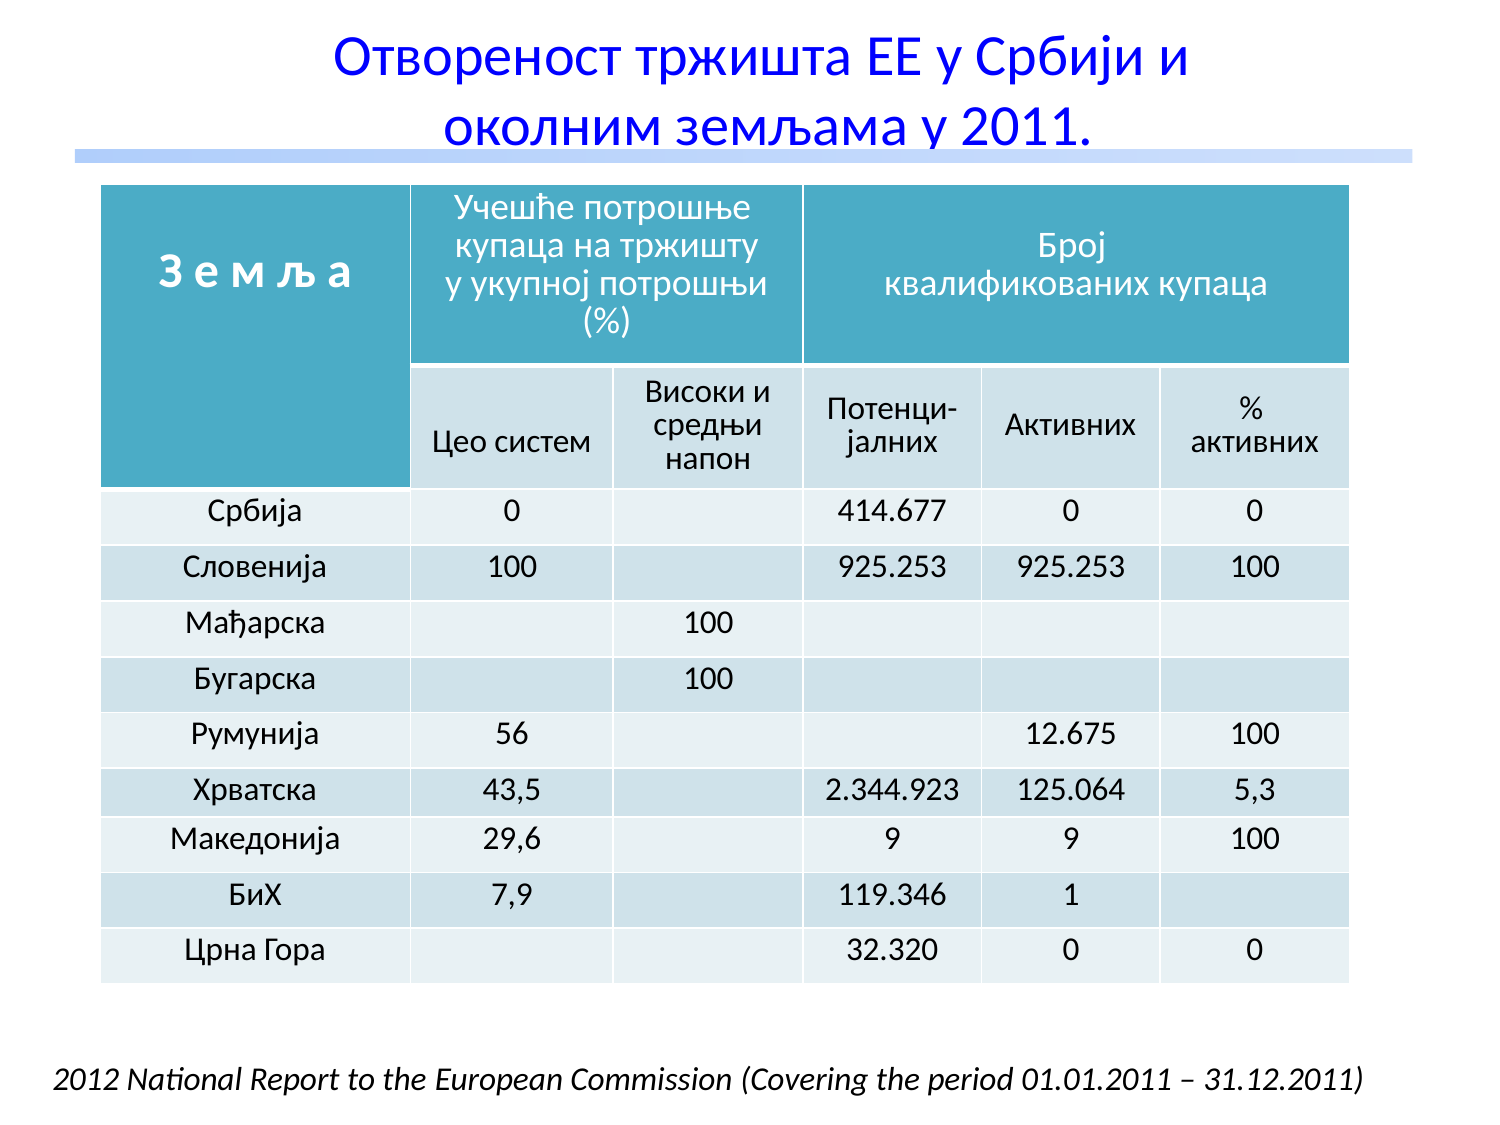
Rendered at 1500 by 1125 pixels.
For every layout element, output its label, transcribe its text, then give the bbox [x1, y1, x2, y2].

table_cell 100 [614, 658, 802, 712]
table_cell Активних [982, 368, 1159, 488]
table_cell 100 [1161, 713, 1349, 767]
table_cell Хрватска [101, 769, 410, 816]
table_cell 0 [982, 490, 1159, 544]
table_cell % активних [1161, 368, 1349, 488]
table_cell 12.675 [982, 713, 1159, 767]
table_cell [804, 658, 981, 712]
table_cell [614, 713, 802, 767]
table_cell [411, 602, 612, 656]
table_cell Србија [101, 492, 410, 544]
table_cell 5,3 [1161, 769, 1349, 816]
table_cell [411, 929, 612, 983]
table_cell 0 [1161, 929, 1349, 983]
table_cell [614, 546, 802, 600]
table_cell 119.346 [804, 873, 981, 927]
table_cell 2.344.923 [804, 769, 981, 816]
table_cell 414.677 [804, 490, 981, 544]
table_cell Румунија [101, 713, 410, 767]
table_cell Цео систем [411, 368, 612, 488]
table_cell 1 [982, 873, 1159, 927]
table_cell [982, 602, 1159, 656]
table_cell Црна Гора [101, 929, 410, 983]
table_cell Мађарска [101, 602, 410, 656]
table_cell 0 [1161, 490, 1349, 544]
table_cell 9 [804, 818, 981, 872]
table_cell [614, 873, 802, 927]
table_cell [614, 490, 802, 544]
table_cell [614, 818, 802, 872]
table_cell 100 [1161, 546, 1349, 600]
table_cell 100 [1161, 818, 1349, 872]
table_cell 100 [614, 602, 802, 656]
table_cell Македонија [101, 818, 410, 872]
table_cell 925.253 [982, 546, 1159, 600]
table_cell 0 [982, 929, 1159, 983]
table_cell Потенци-јалних [804, 368, 981, 488]
table_header З е м љ а [101, 185, 410, 487]
table_cell 7,9 [411, 873, 612, 927]
table_cell [982, 658, 1159, 712]
table_cell 29,6 [411, 818, 612, 872]
table_cell Високи и средњи напон [614, 368, 802, 488]
table_cell 32.320 [804, 929, 981, 983]
table_header Број квалификованих купаца [804, 185, 1349, 363]
text_box [74, 149, 1413, 163]
table_cell БиХ [101, 873, 410, 927]
table_cell [614, 769, 802, 816]
table_cell [1161, 873, 1349, 927]
table_cell 925.253 [804, 546, 981, 600]
table_cell [614, 929, 802, 983]
table_cell Словенија [101, 546, 410, 600]
table_cell [1161, 602, 1349, 656]
table_cell [804, 602, 981, 656]
table_cell 9 [982, 818, 1159, 872]
table_cell 100 [411, 546, 612, 600]
table_cell 0 [411, 490, 612, 544]
table_cell 56 [411, 713, 612, 767]
table_cell [804, 713, 981, 767]
table_cell [1161, 658, 1349, 712]
text_box 2012 National Report to the European Commission (Covering the period 01.01.2011 – 31.12.2011) [37, 1049, 1500, 1105]
table_cell [411, 658, 612, 712]
table_cell 43,5 [411, 769, 612, 816]
title Отвореност тржишта ЕЕ у Србији и околним земљама у 2011. [37, 24, 1500, 150]
table_cell 125.064 [982, 769, 1159, 816]
table_cell Бугарска [101, 658, 410, 712]
table_header Учешће потрошње купаца на тржишту у укупној потрошњи (%) [411, 185, 802, 363]
